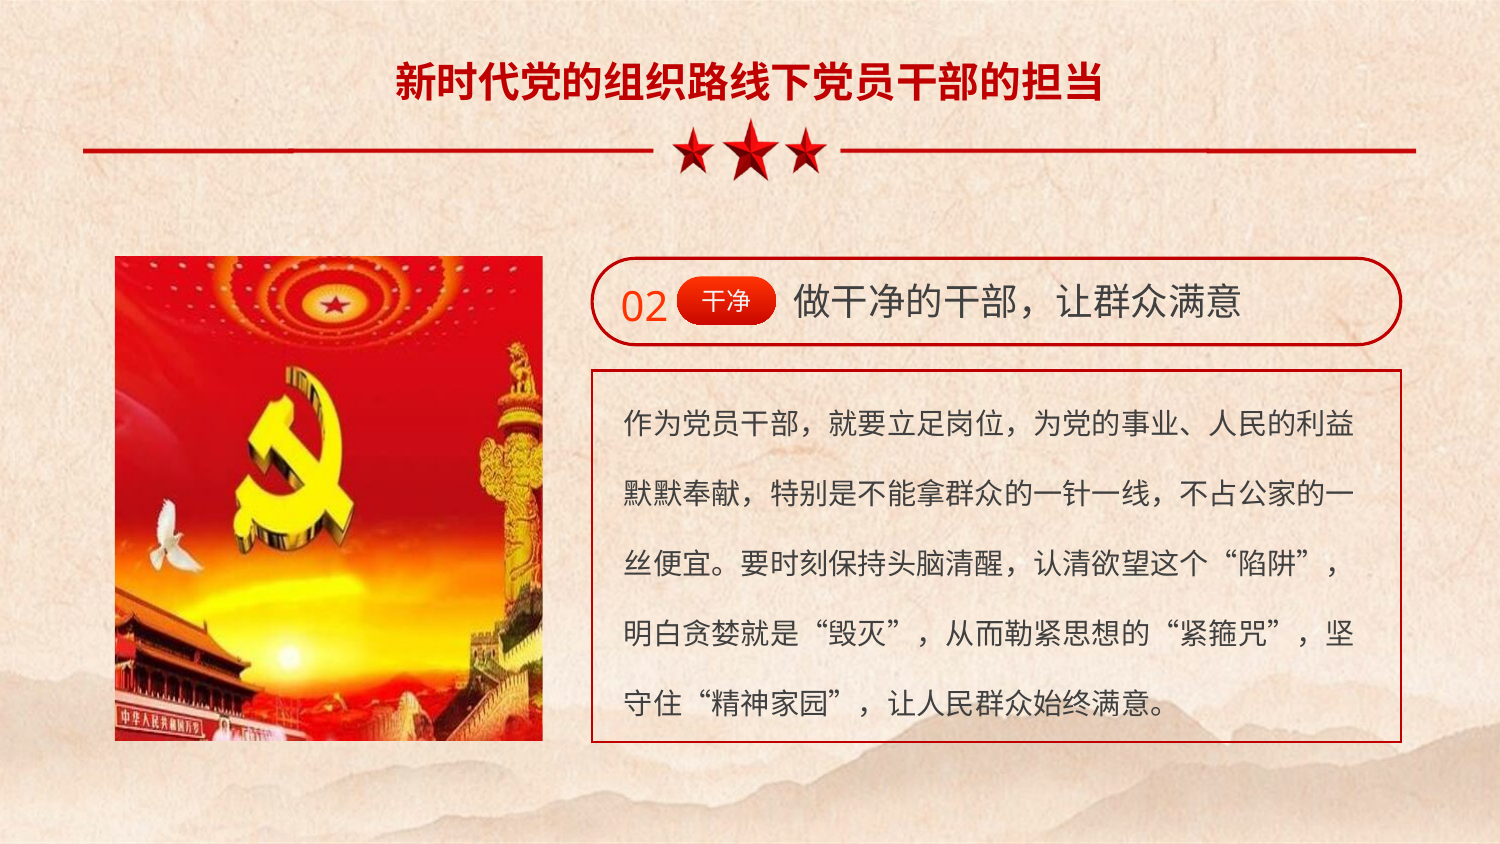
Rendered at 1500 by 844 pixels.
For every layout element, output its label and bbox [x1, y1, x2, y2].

text_box [592, 258, 1500, 345]
picture [0, 0, 1500, 844]
text_box [591, 369, 1402, 743]
text_box [114, 256, 544, 742]
